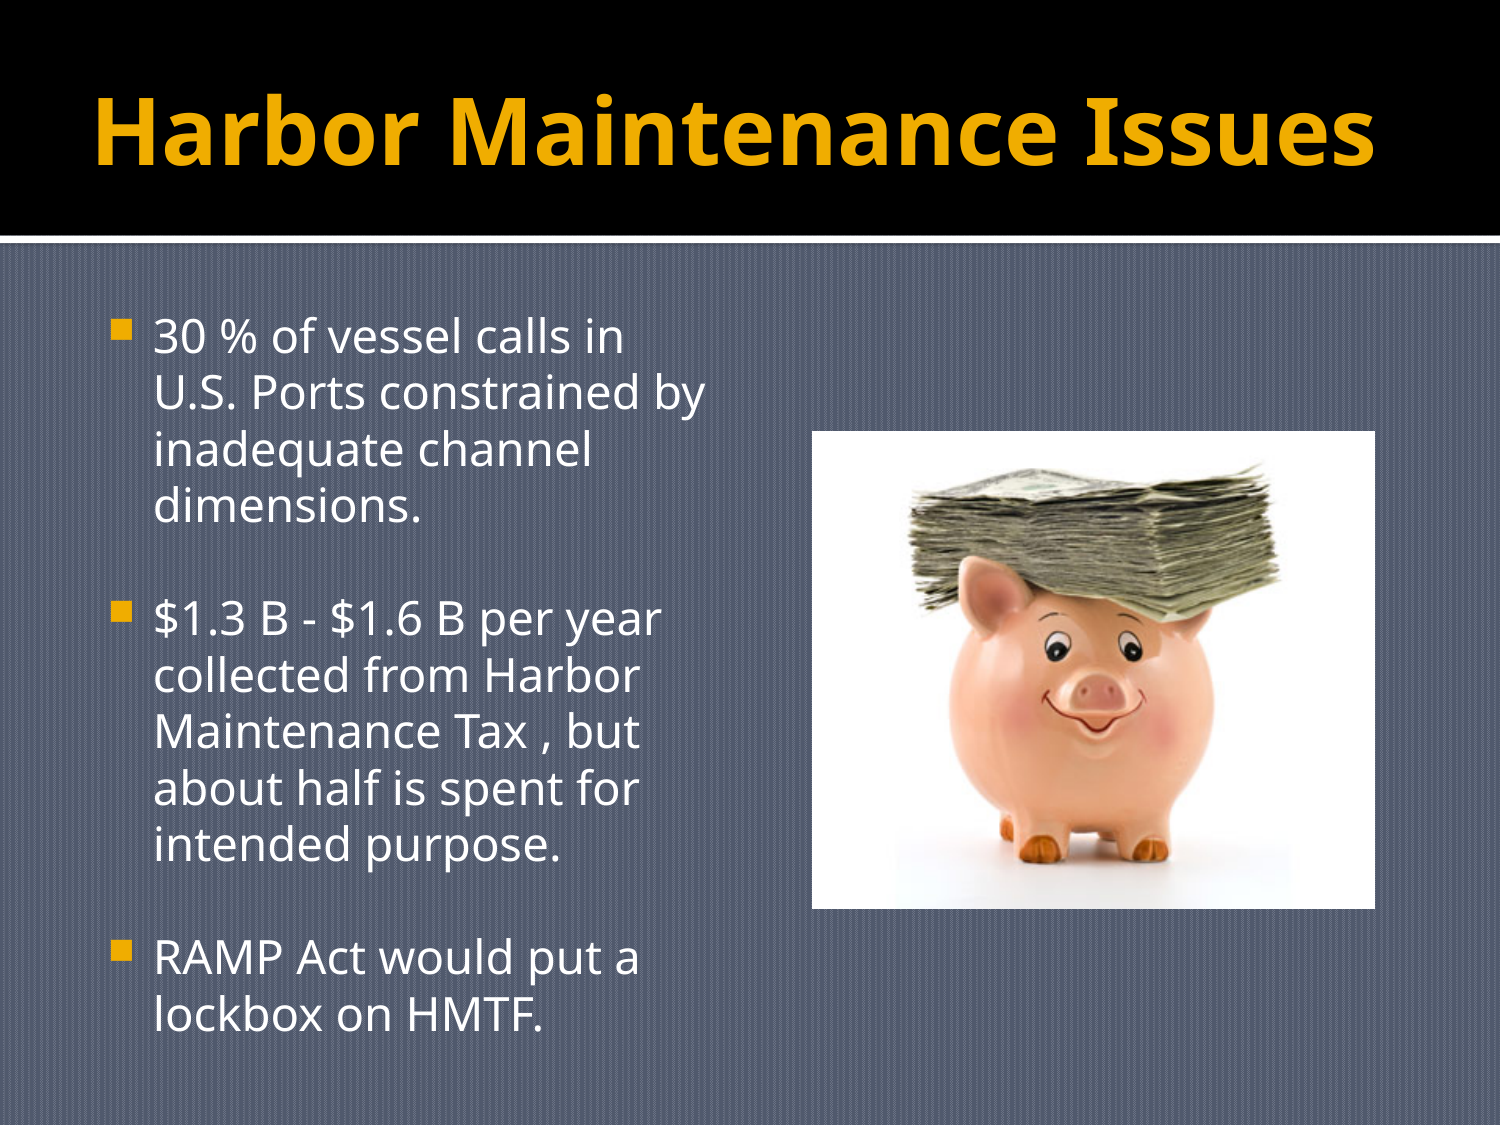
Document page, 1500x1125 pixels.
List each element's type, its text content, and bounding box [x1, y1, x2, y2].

title Harbor Maintenance Issues [75, 24, 1425, 231]
list 30 % of vessel calls in U.S. Ports constrained by inadequate channel dimensions. $1.3 B - $1.6 B per year collected from Harbor Maintenance Tax , but about half is spent for intended purpose. RAMP Act would put a lockbox on HMTF. [75, 291, 738, 1050]
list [812, 431, 1375, 909]
